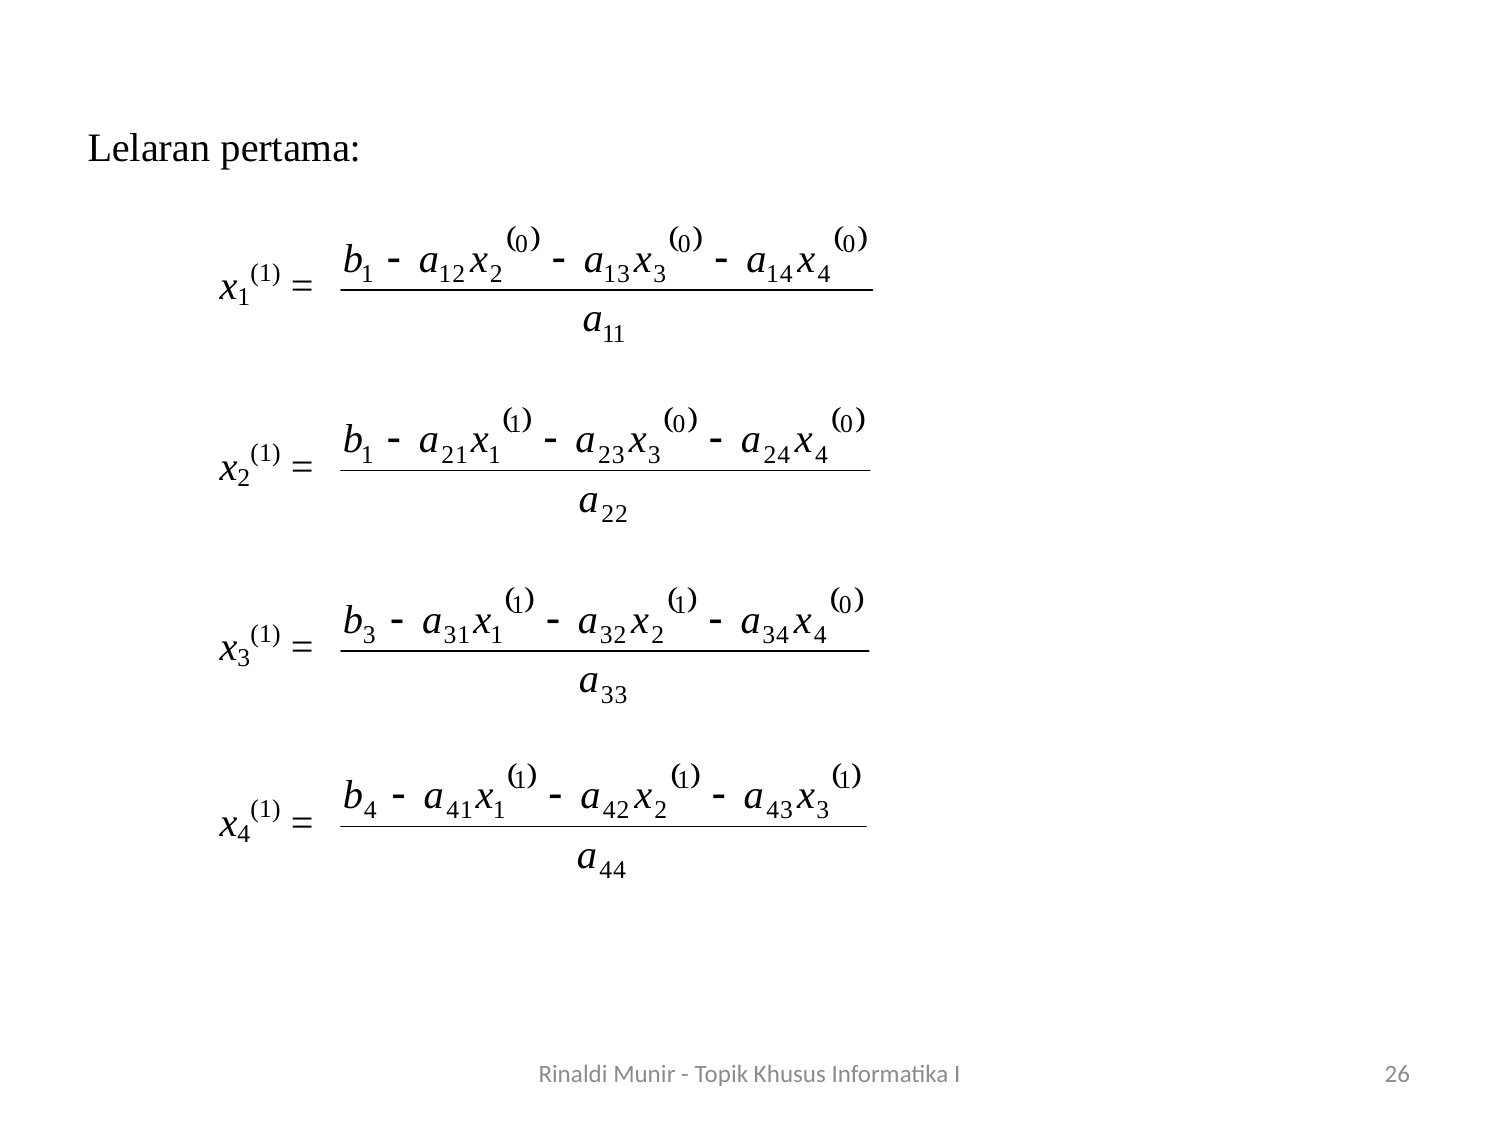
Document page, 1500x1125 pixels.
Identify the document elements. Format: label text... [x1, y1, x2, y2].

footer Rinaldi Munir - Topik Khusus Informatika I [512, 1042, 988, 1103]
slide_number 26 [1074, 1042, 1425, 1103]
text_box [87, 124, 1413, 888]
